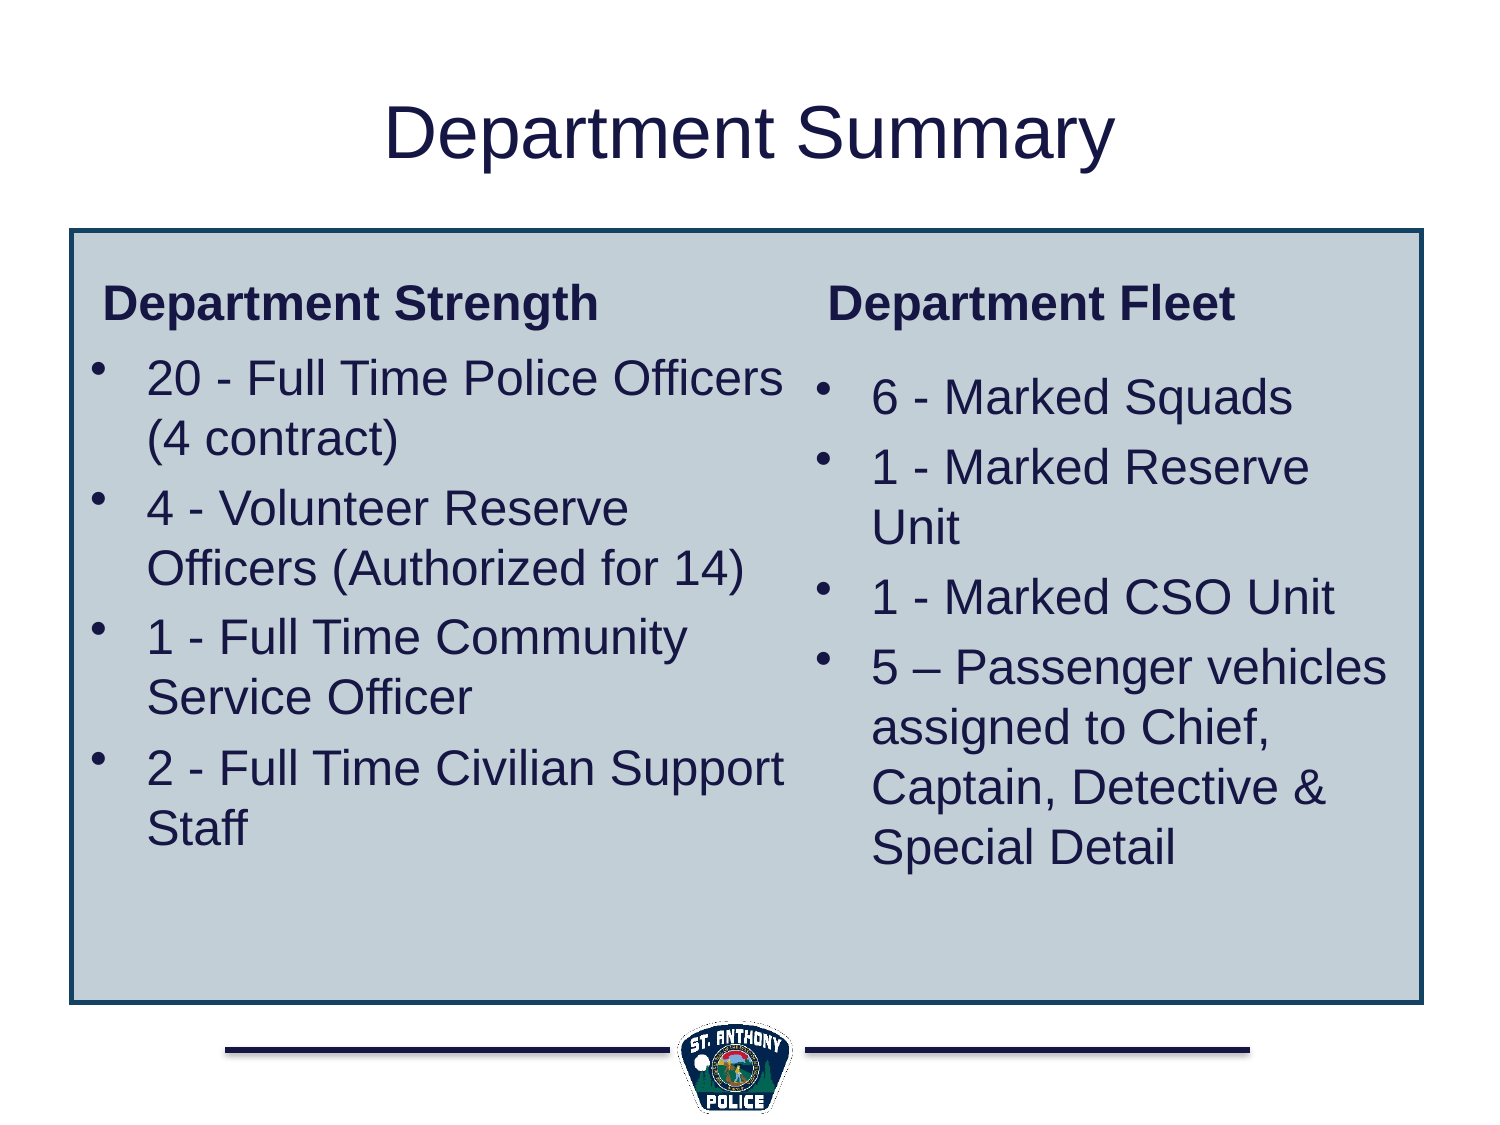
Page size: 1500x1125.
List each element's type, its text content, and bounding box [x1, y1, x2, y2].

list 6 - Marked Squads 1 - Marked Reserve Unit 1 - Marked CSO Unit 5 – Passenger vehicles assigned to Chief, Captain, Detective & Special Detail [800, 356, 1425, 1005]
list Department Fleet [812, 232, 1425, 338]
picture [675, 1019, 797, 1115]
list 20 - Full Time Police Officers (4 contract) 4 - Volunteer Reserve Officers (Authorized for 14) 1 - Full Time Community Service Officer 2 - Full Time Civilian Support Staff [75, 337, 800, 1019]
title Department Summary [75, 45, 1425, 213]
list Department Strength [87, 232, 750, 337]
